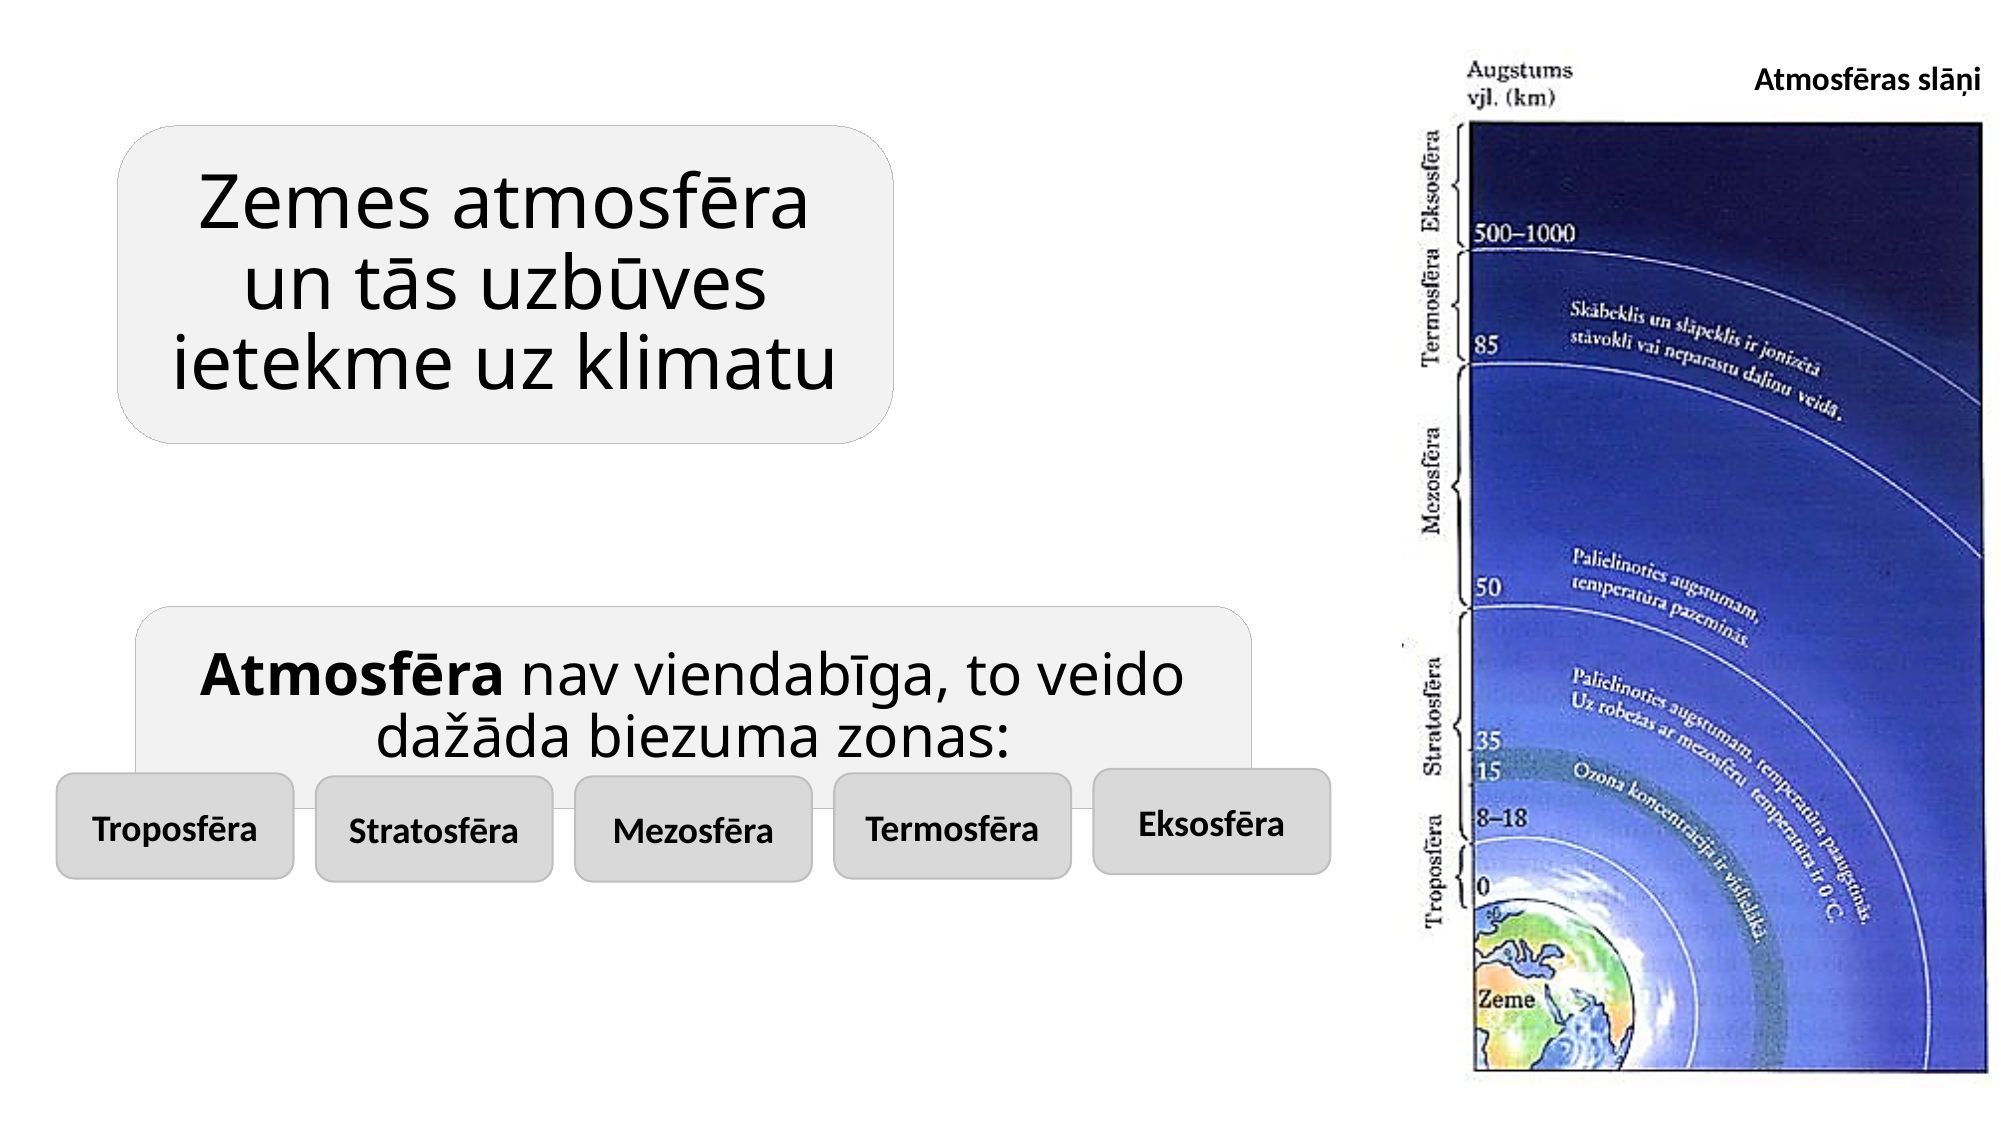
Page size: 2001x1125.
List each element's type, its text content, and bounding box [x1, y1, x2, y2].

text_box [56, 606, 1331, 882]
text_box Zemes atmosfēra un tās uzbūves ietekme uz klimatu [117, 125, 894, 444]
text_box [1402, 49, 1999, 1088]
